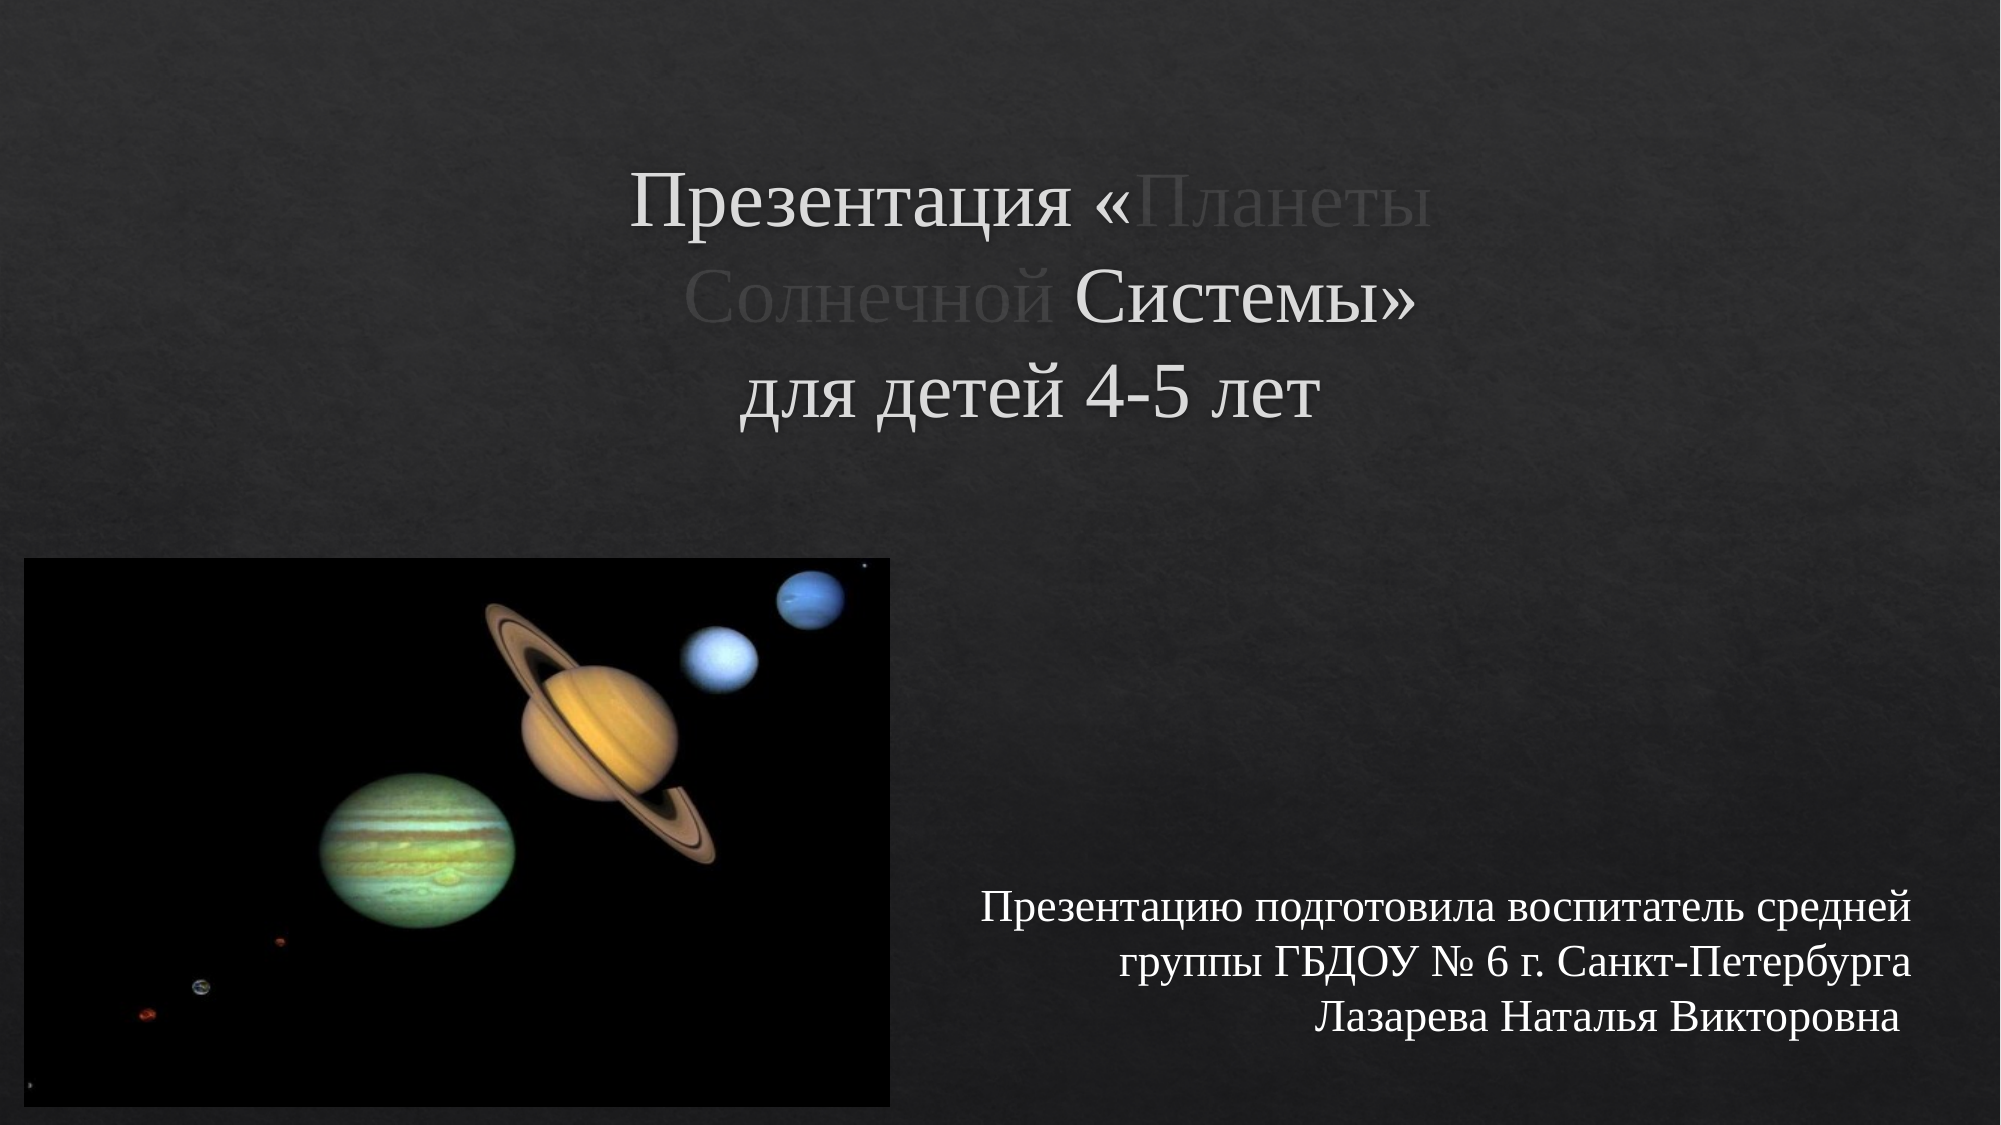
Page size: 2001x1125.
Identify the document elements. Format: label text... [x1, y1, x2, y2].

title Презентация «Планеты Солнечной Системы» для детей 4-5 лет [102, 0, 2000, 539]
text_box Презентацию подготовила воспитатель средней группы ГБДОУ № 6 г. Санкт-Петербурга Лазарева Наталья Викторовна [962, 868, 1927, 1049]
picture [24, 558, 890, 1107]
